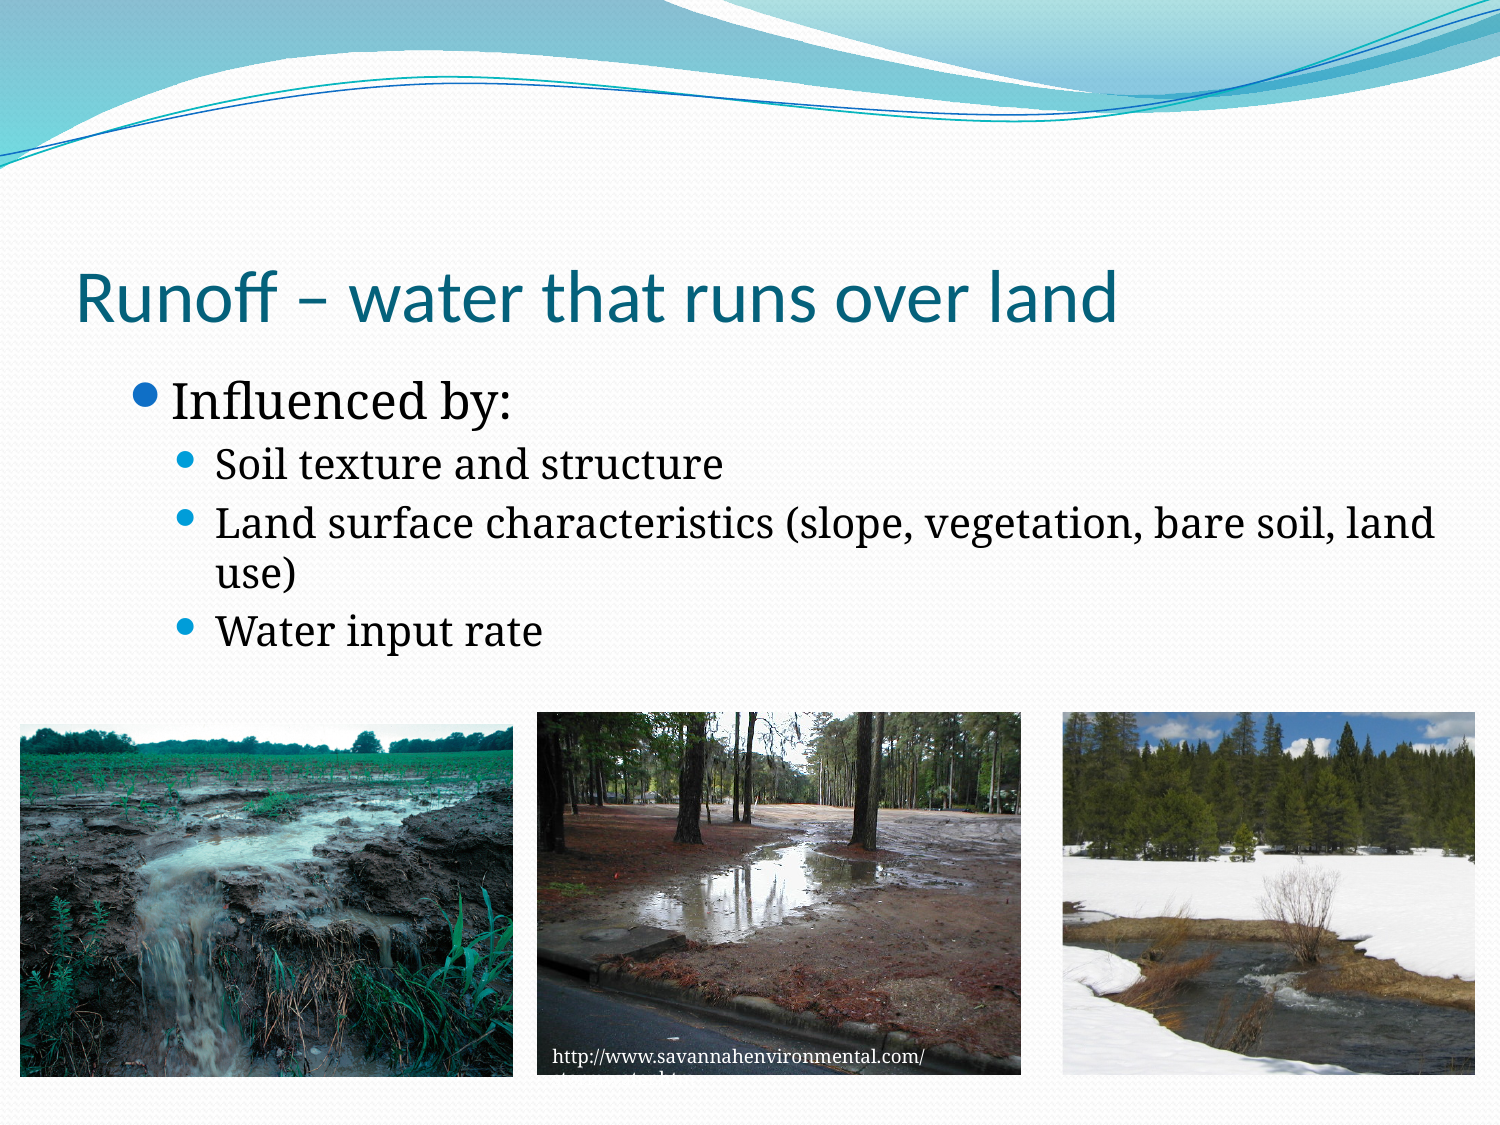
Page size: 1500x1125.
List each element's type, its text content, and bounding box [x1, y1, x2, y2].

text_box Runoff – water that runs over land [74, 149, 1425, 338]
picture [1062, 712, 1476, 1076]
picture [20, 724, 513, 1077]
text_box Influenced by: Soil texture and structure Land surface characteristics (slope, vegetation, bare soil, land use) Water input rate [50, 362, 1500, 713]
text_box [537, 712, 1051, 1076]
